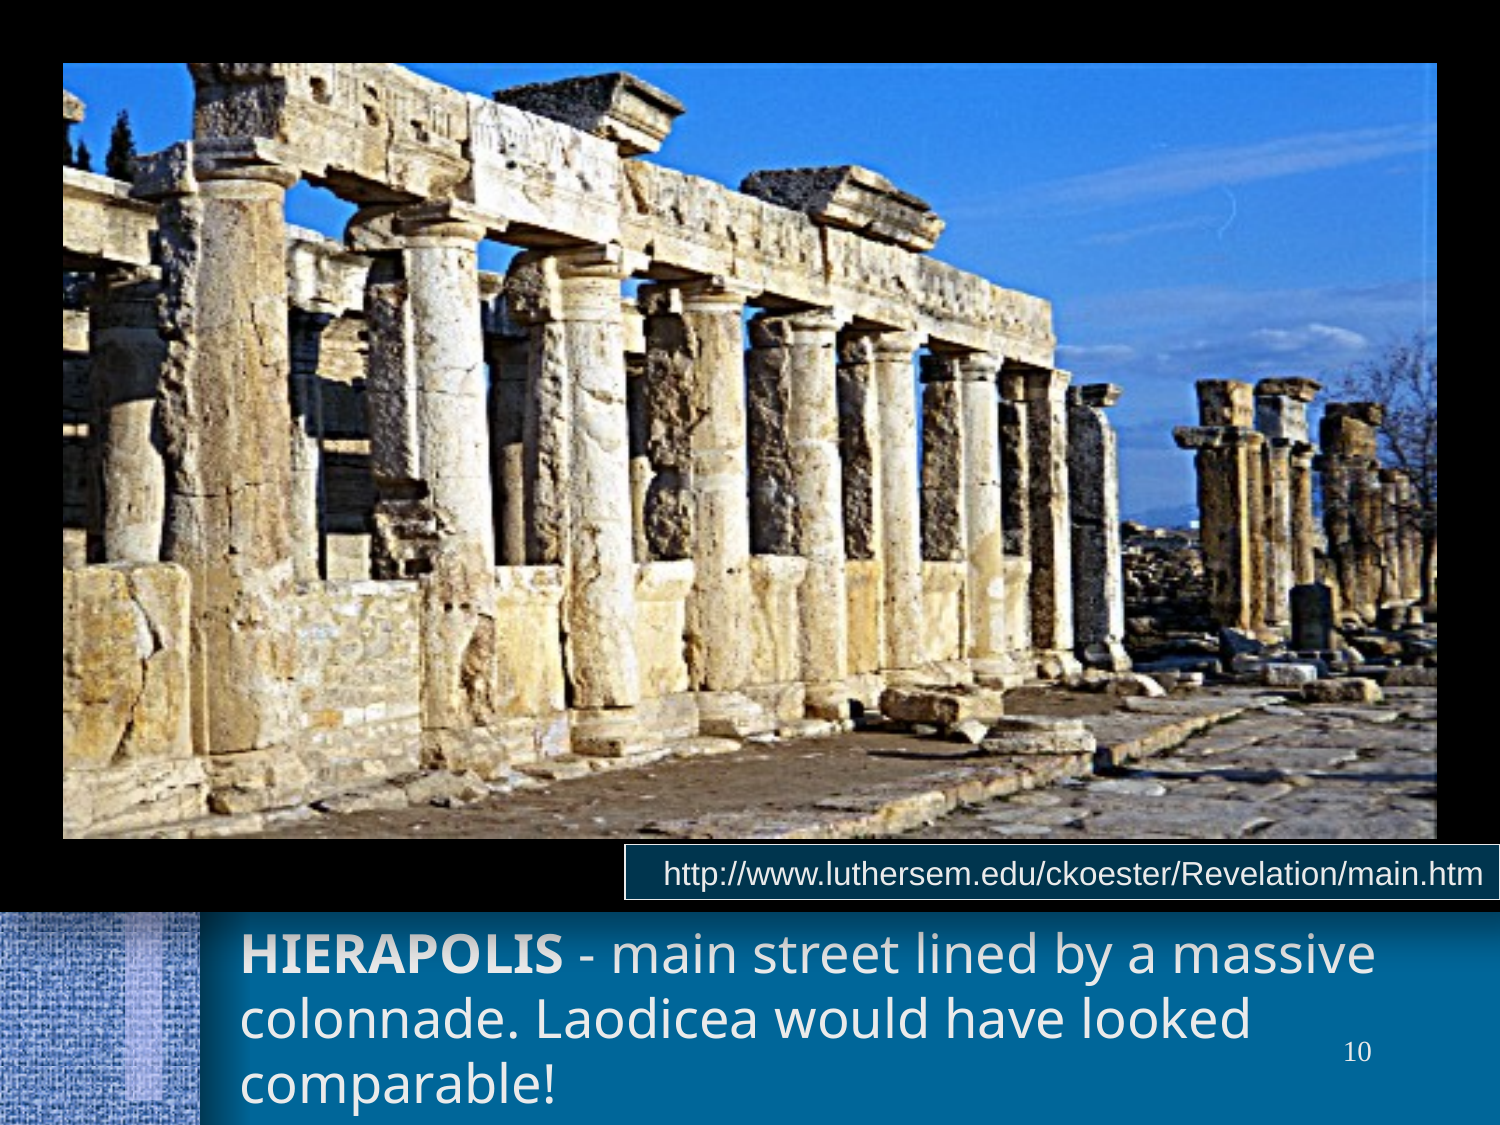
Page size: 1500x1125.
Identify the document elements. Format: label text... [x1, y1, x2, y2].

picture [0, 912, 199, 1125]
picture [62, 62, 1438, 840]
text_box HIERAPOLIS - main street lined by a massive colonnade. Laodicea would have looked comparable! [224, 962, 1413, 1108]
text_box http://www.luthersem.edu/ckoester/Revelation/main.htm [624, 844, 1500, 900]
